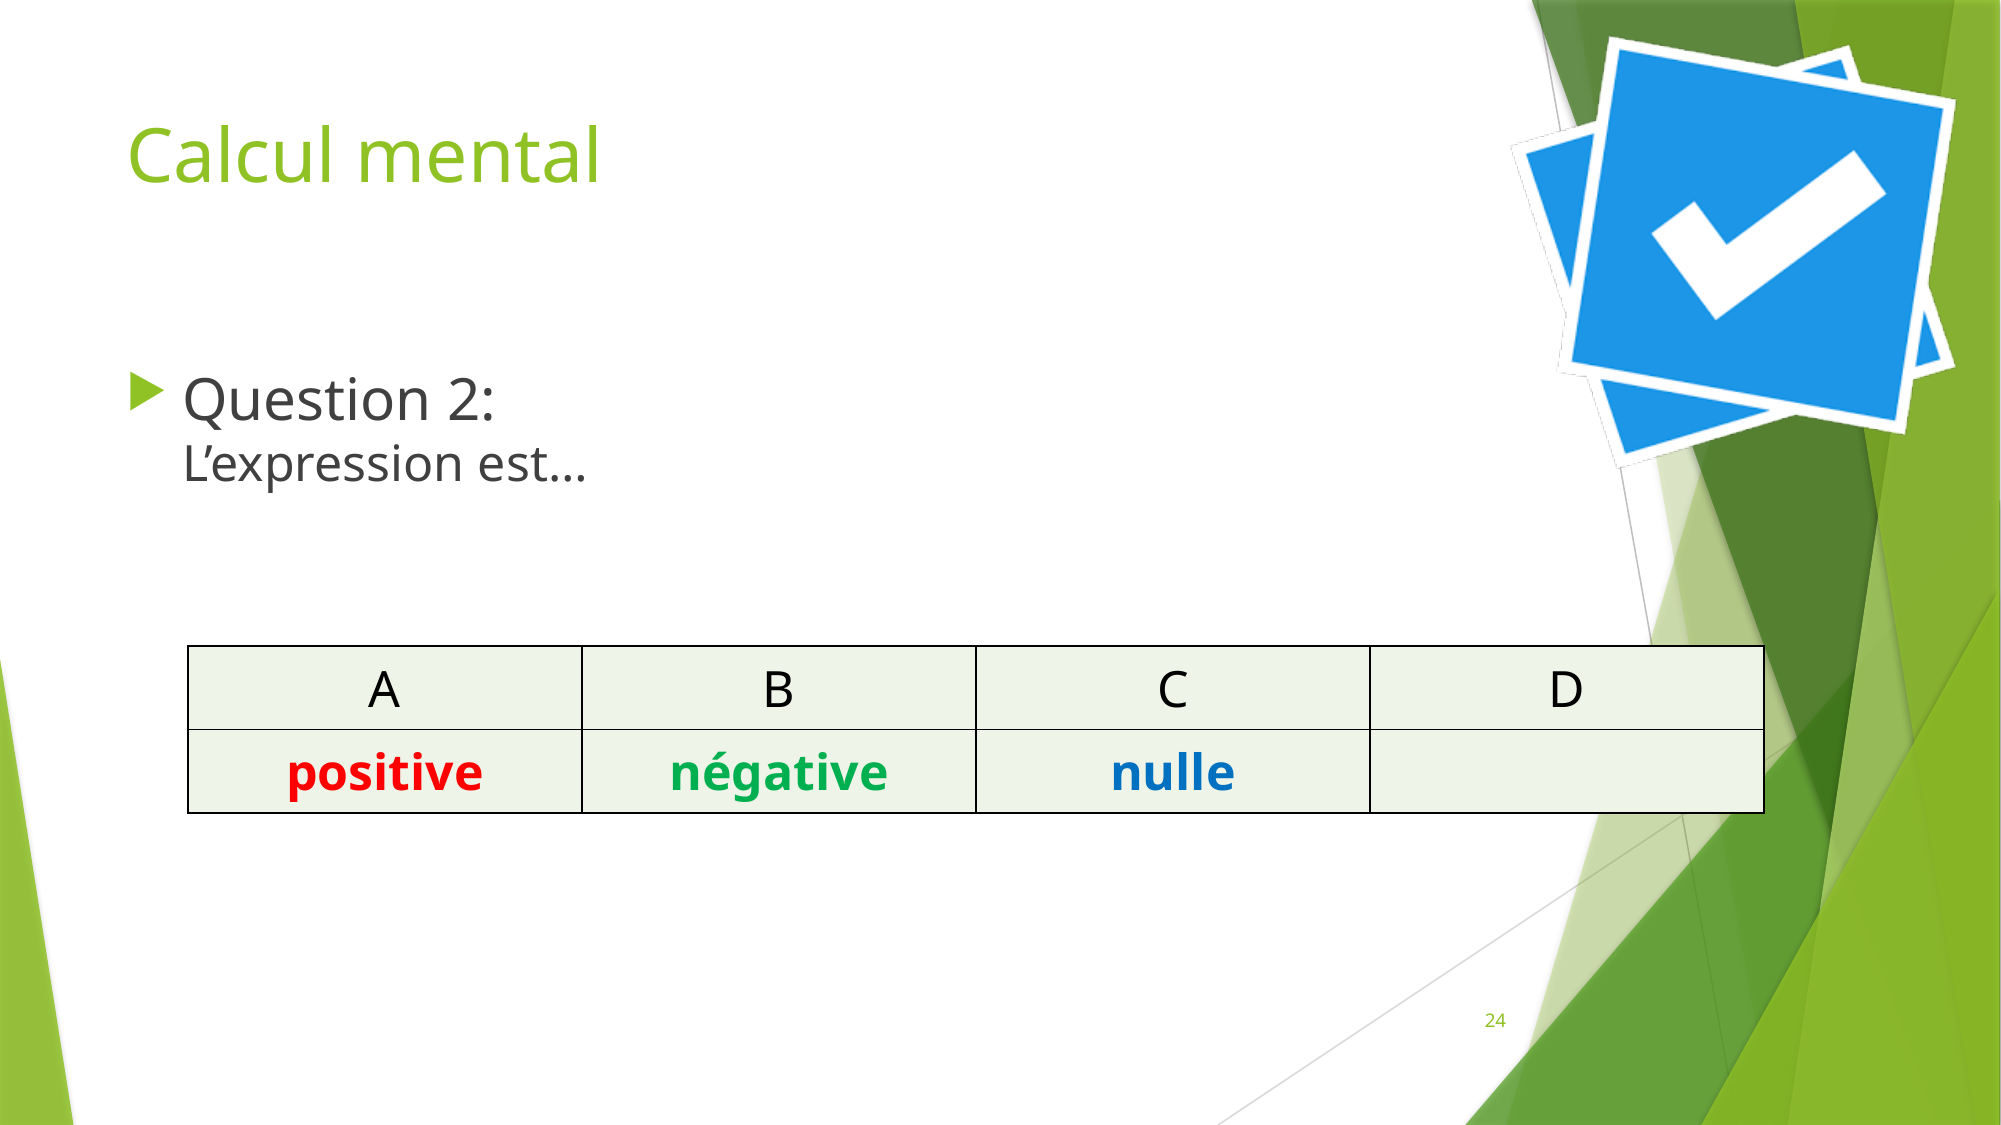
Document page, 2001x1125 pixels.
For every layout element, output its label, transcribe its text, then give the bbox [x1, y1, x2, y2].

title Calcul mental [111, 99, 1497, 317]
slide_number 24 [1409, 991, 1522, 1051]
picture [1501, 12, 1972, 483]
